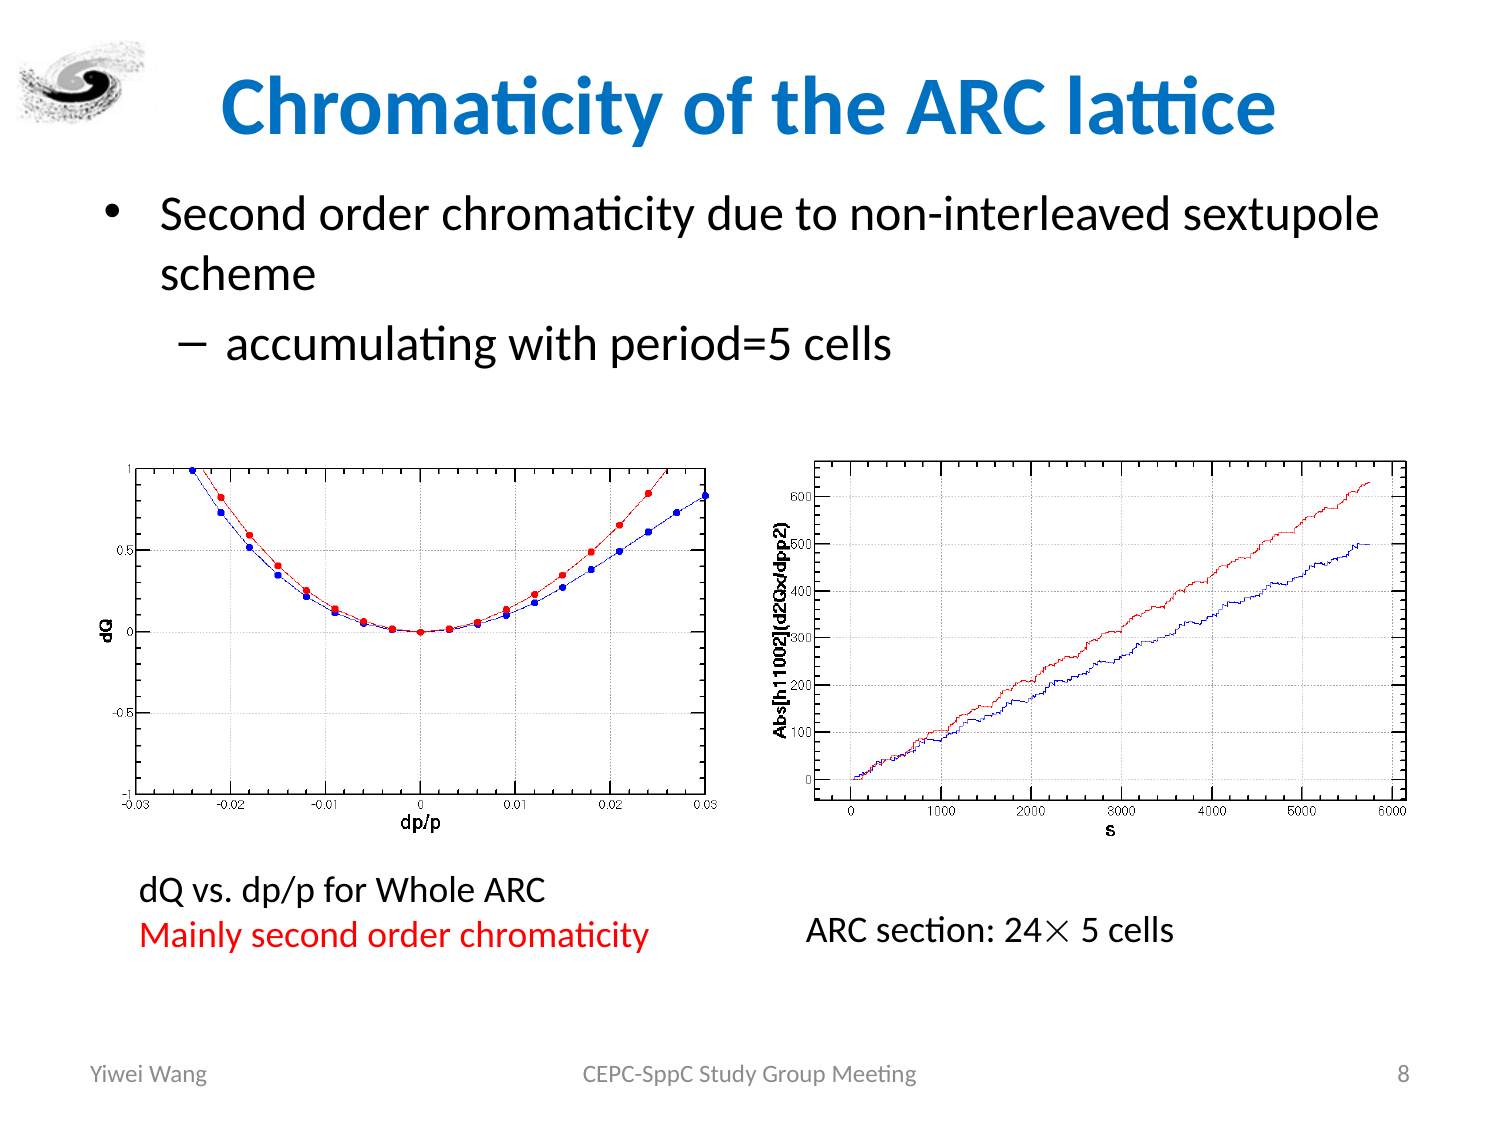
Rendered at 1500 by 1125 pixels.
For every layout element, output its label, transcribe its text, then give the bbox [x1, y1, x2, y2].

picture [5, 7, 157, 150]
text_box ARC section: 24 5 cells [791, 897, 1190, 958]
title Chromaticity of the ARC lattice [75, 7, 1425, 195]
text_box dQ vs. dp/p for Whole ARC Mainly second order chromaticity [123, 858, 768, 963]
slide_number 8 [1074, 1042, 1425, 1103]
slide_number Yiwei Wang [75, 1042, 425, 1103]
picture [96, 454, 723, 838]
picture [758, 444, 1412, 849]
footer CEPC-SppC Study Group Meeting [512, 1042, 988, 1103]
list Second order chromaticity due to non-interleaved sextupole scheme accumulating with period=5 cells [88, 172, 1439, 528]
